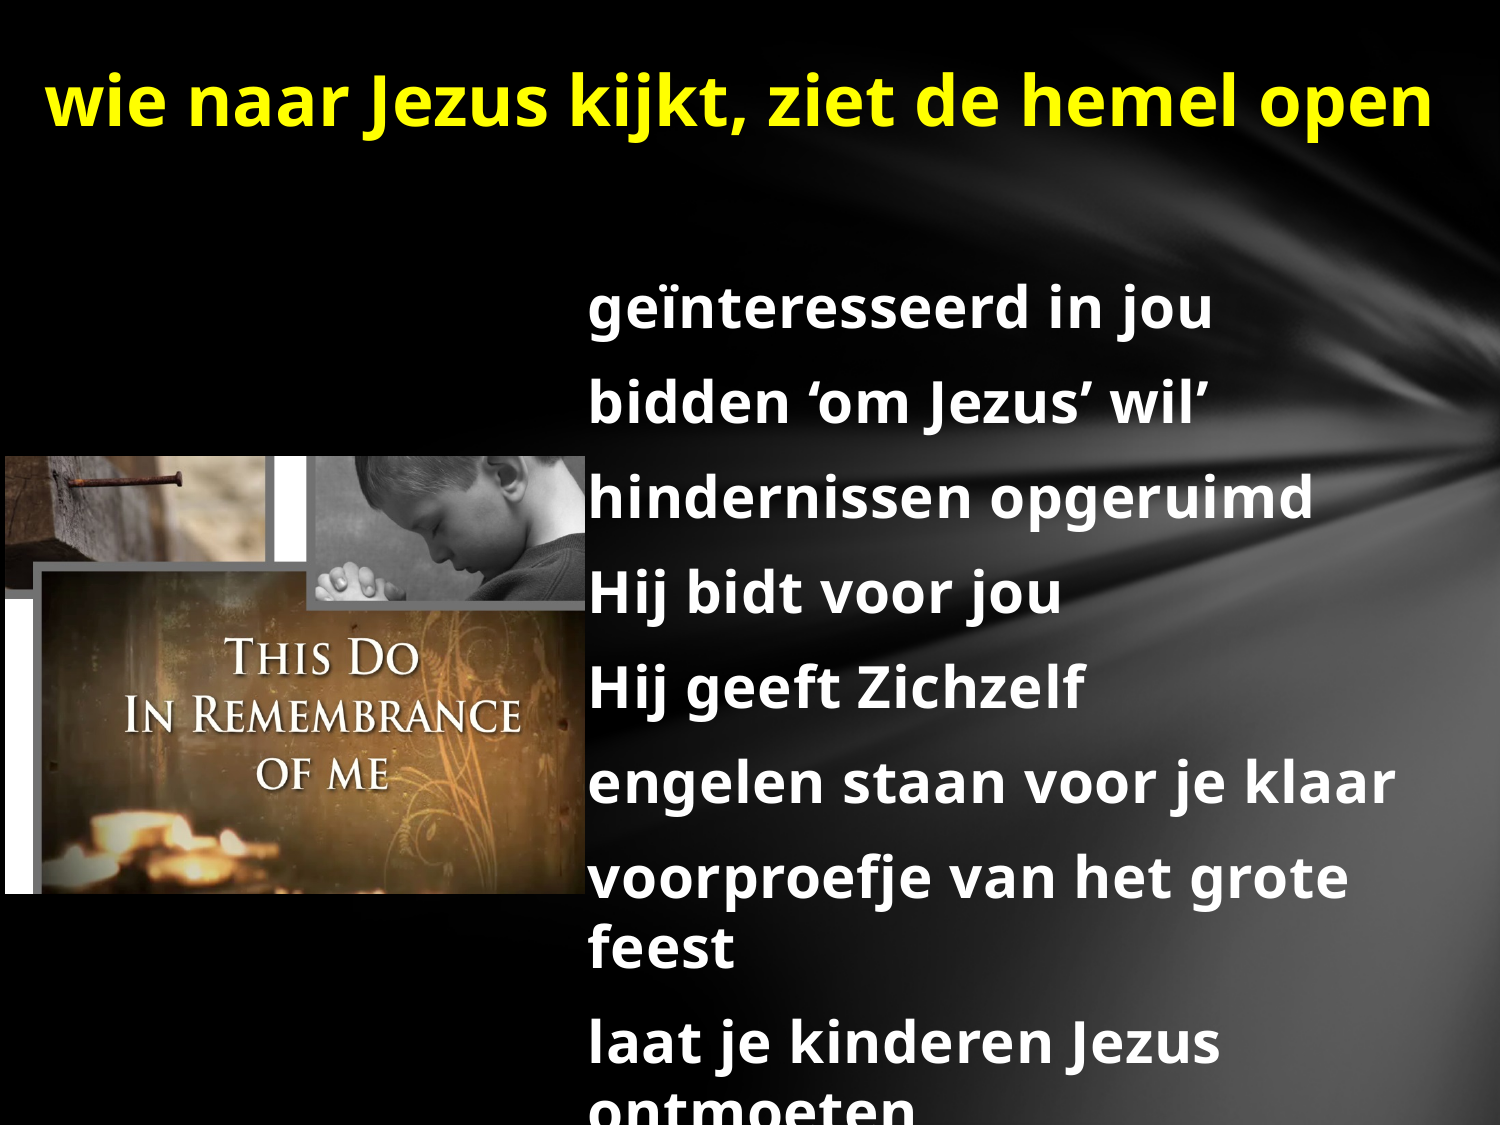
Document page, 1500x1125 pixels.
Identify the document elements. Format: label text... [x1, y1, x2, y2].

list geïnteresseerd in jou bidden ‘om Jezus’ wil’ hindernissen opgeruimd Hij bidt voor jou Hij geeft Zichzelf engelen staan voor je klaar voorproefje van het grote feest laat je kinderen Jezus ontmoeten [572, 262, 1489, 1005]
title wie naar Jezus kijkt, ziet de hemel open [29, 45, 1471, 233]
picture [5, 455, 585, 894]
